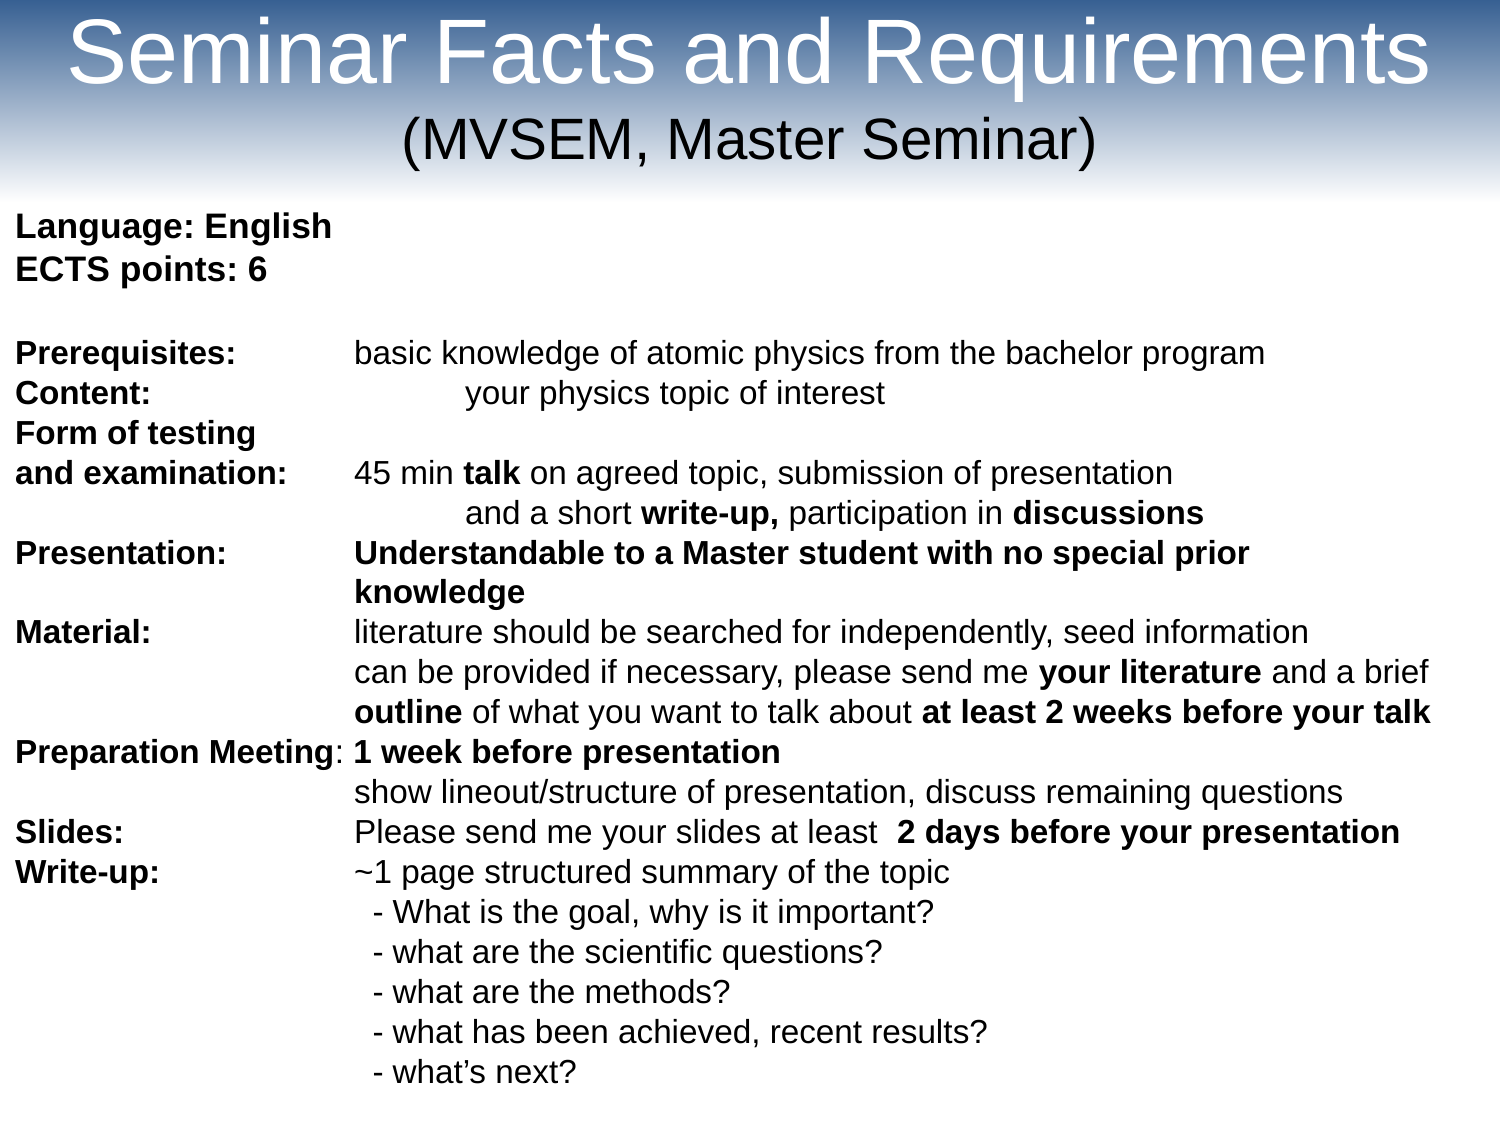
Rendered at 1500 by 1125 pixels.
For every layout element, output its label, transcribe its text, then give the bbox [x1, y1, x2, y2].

title Seminar Facts and Requirements (MVSEM, Master Seminar) [0, 0, 1500, 126]
text_box Language: English ECTS points: 6 Prerequisites: basic knowledge of atomic physics from the bachelor program Content: your physics topic of interest Form of testing and examination: 45 min talk on agreed topic, submission of presentation and a short write-up, participation in discussions Presentation: Understandable to a Master student with no special prior knowledge Material: literature should be searched for independently, seed information can be provided if necessary, please send me your literature and a brief outline of what you want to talk about at least 2 weeks before your talk Preparation Meeting: 1 week before presentation show lineout/structure of presentation, discuss remaining questions Slides: Please send me your slides at least 2 days before your presentation Write-up: ~1 page structured summary of the topic - What is the goal, why is it important? - what are the scientific questions? - what are the methods? - what has been achieved, recent results? - what’s next? [0, 196, 1483, 1098]
